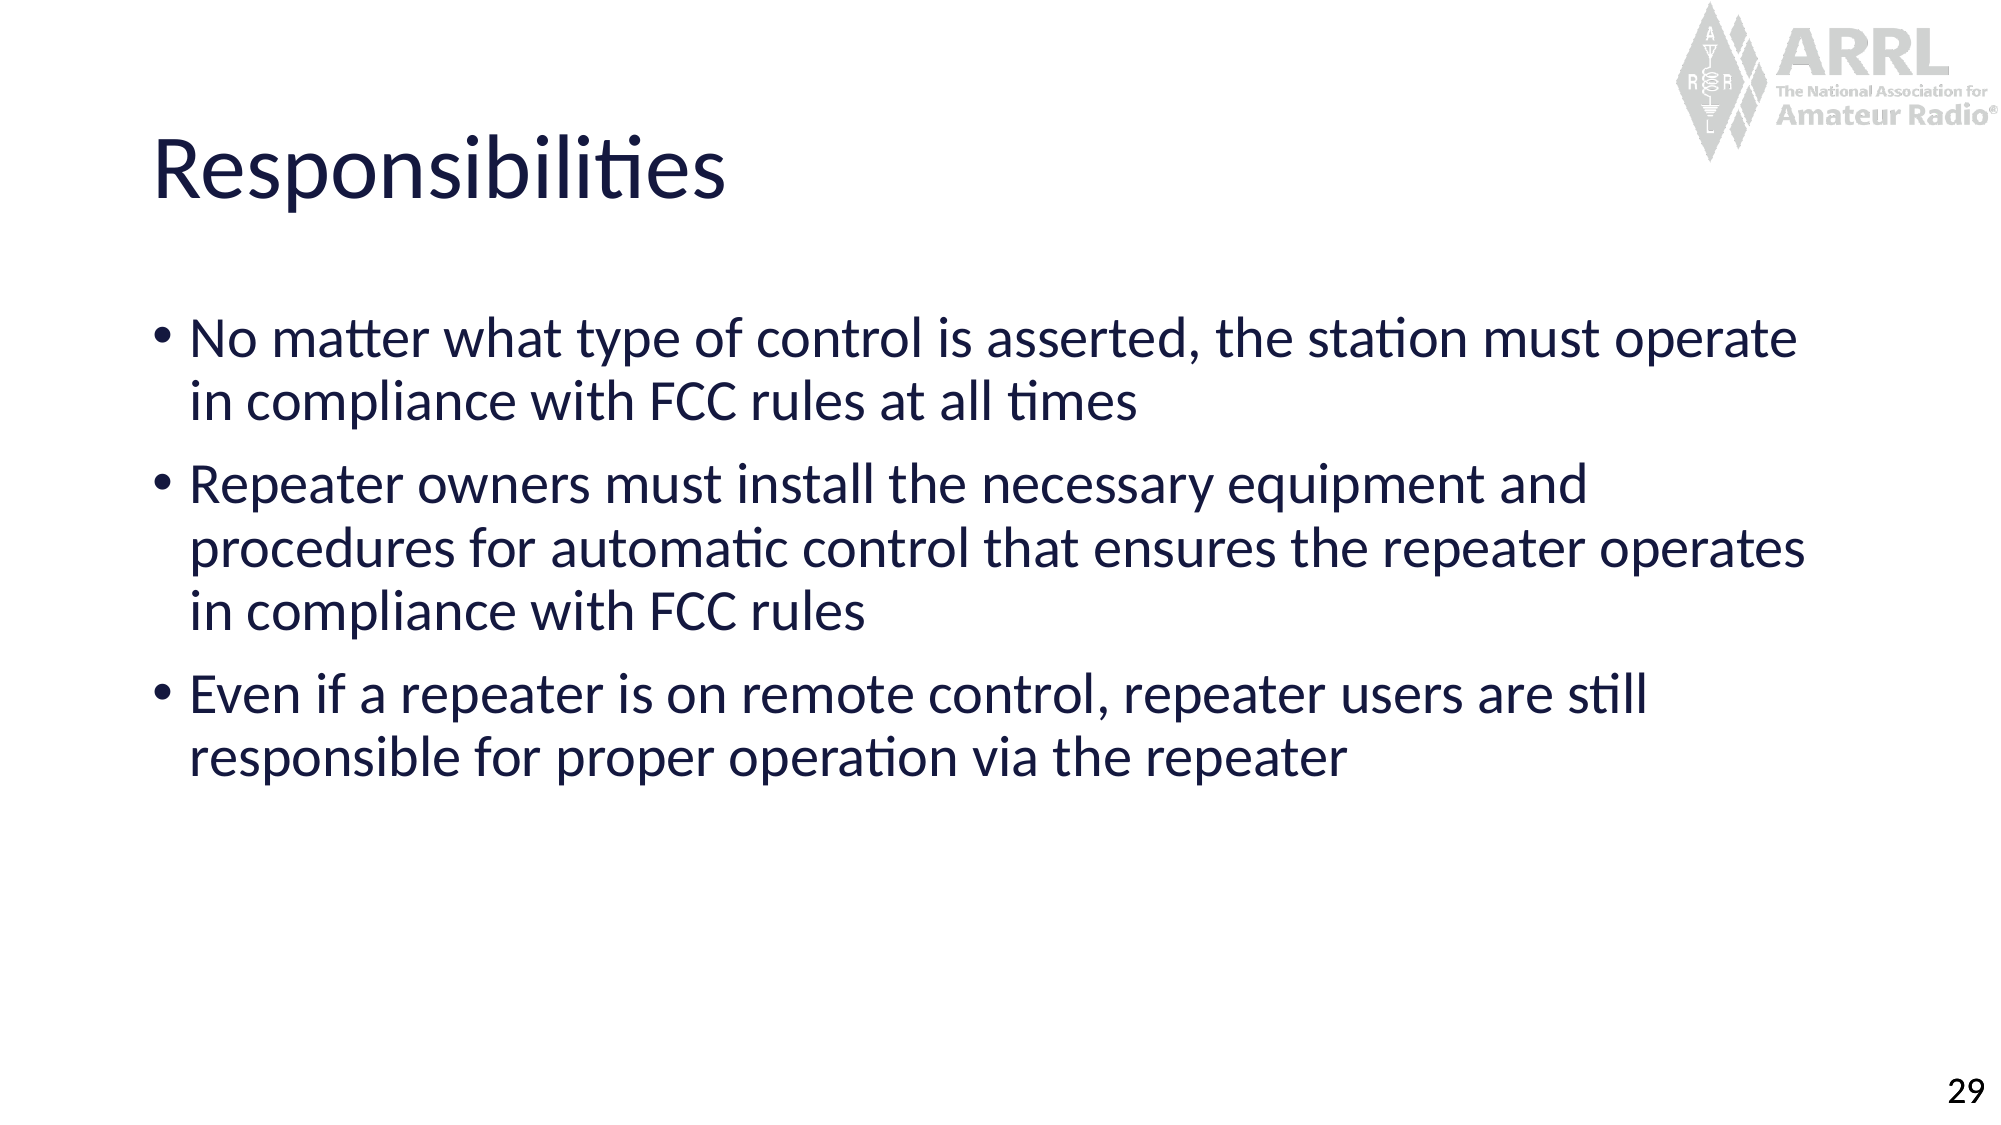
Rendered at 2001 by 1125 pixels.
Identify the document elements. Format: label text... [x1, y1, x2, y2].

list No matter what type of control is asserted, the station must operate in compliance with FCC rules at all times Repeater owners must install the necessary equipment and procedures for automatic control that ensures the repeater operates in compliance with FCC rules Even if a repeater is on remote control, repeater users are still responsible for proper operation via the repeater [137, 299, 1863, 1014]
title Responsibilities [137, 59, 1863, 278]
picture [1674, 0, 2000, 164]
